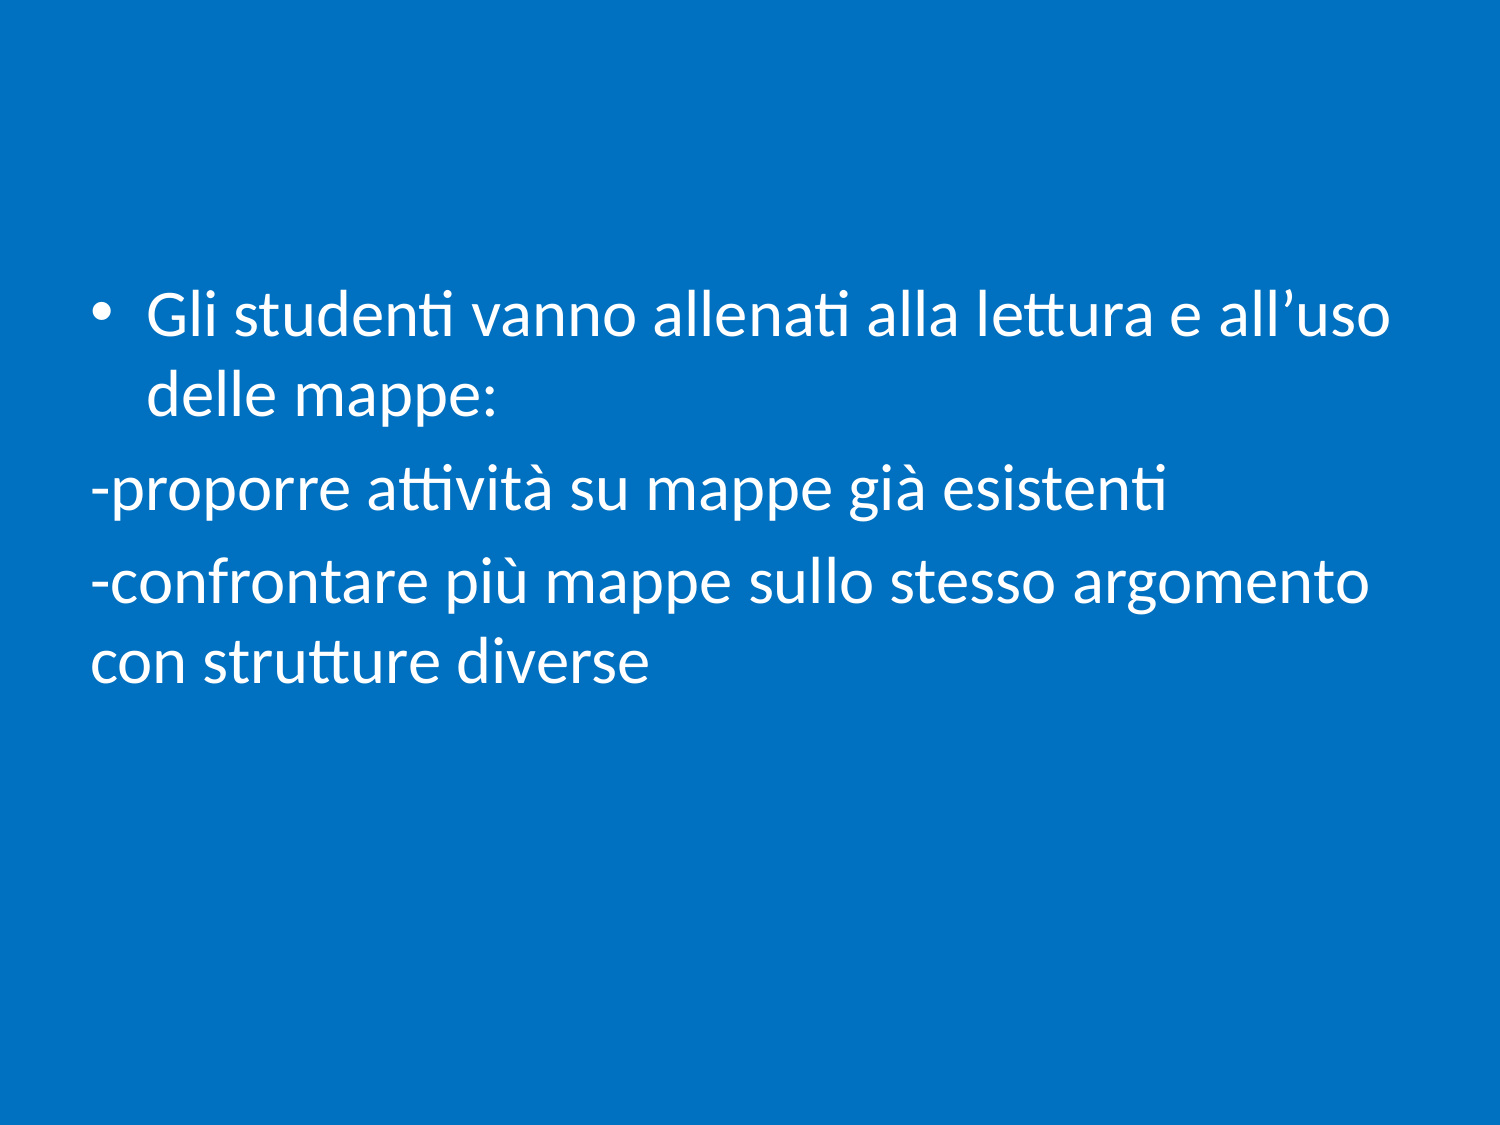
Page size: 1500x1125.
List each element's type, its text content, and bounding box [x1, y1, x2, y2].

list Gli studenti vanno allenati alla lettura e all’uso delle mappe: -proporre attività su mappe già esistenti -confrontare più mappe sullo stesso argomento con strutture diverse [74, 262, 1426, 1006]
